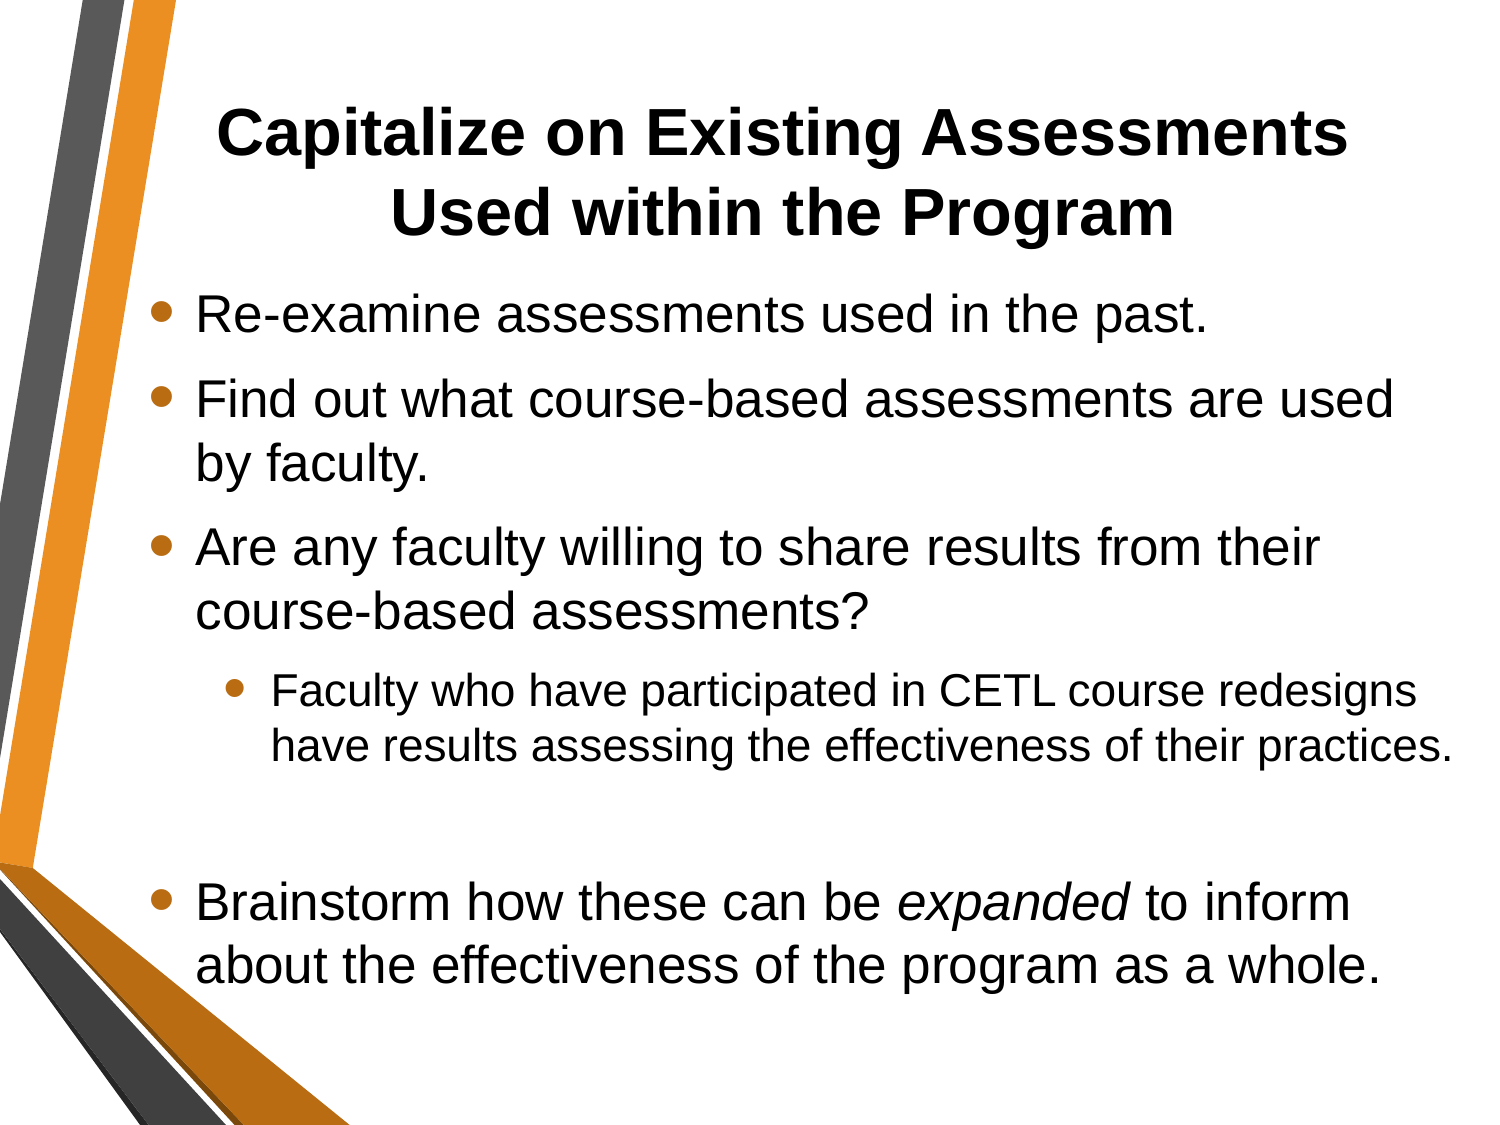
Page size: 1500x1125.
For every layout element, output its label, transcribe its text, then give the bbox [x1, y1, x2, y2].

title Capitalize on Existing Assessments Used within the Program [133, 70, 1433, 268]
list Re-examine assessments used in the past. Find out what course-based assessments are used by faculty. Are any faculty willing to share results from their course-based assessments? Faculty who have participated in CETL course redesigns have results assessing the effectiveness of their practices. Brainstorm how these can be expanded to inform about the effectiveness of the program as a whole. [133, 271, 1474, 1049]
